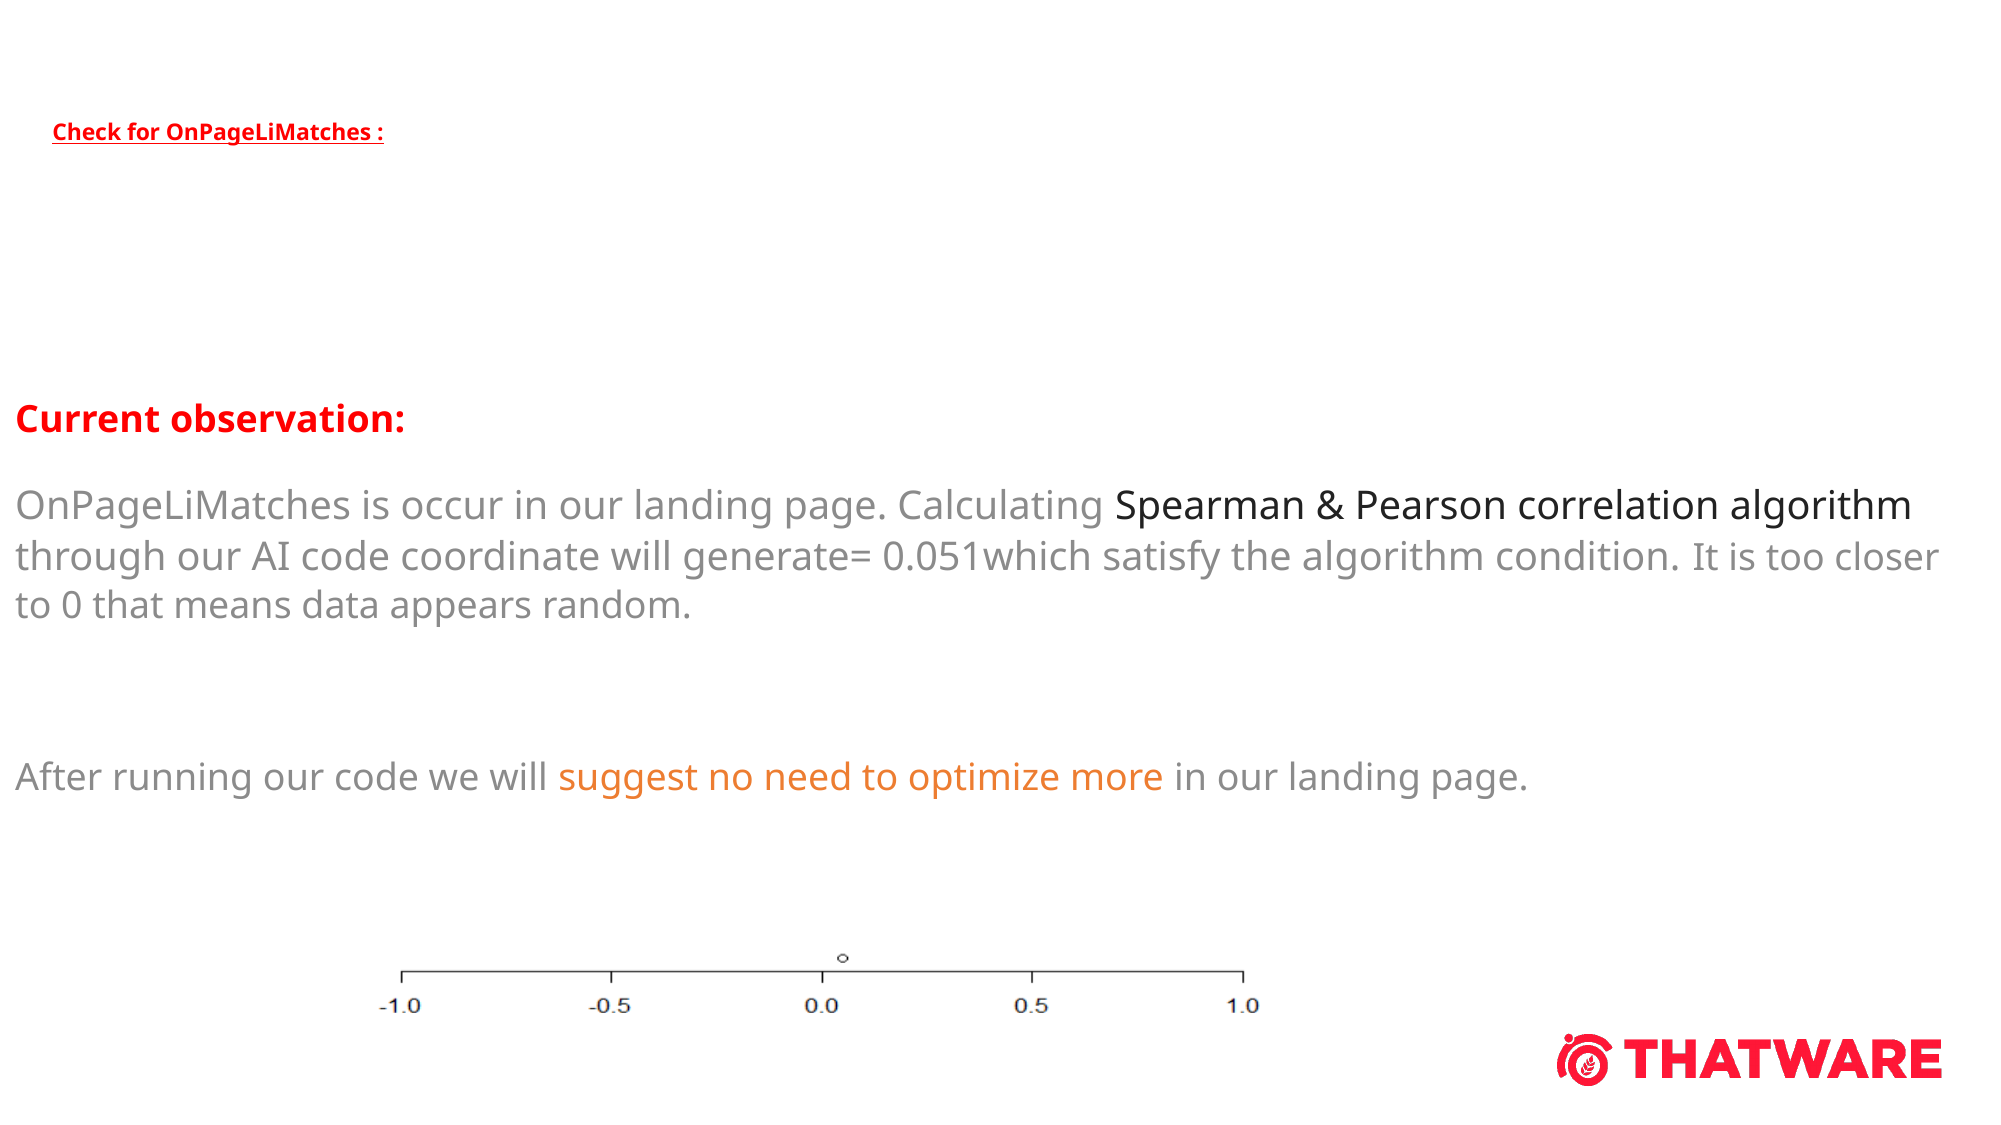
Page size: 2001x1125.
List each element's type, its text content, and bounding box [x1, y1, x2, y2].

list Current observation: OnPageLiMatches is occur in our landing page. Calculating Spearman & Pearson correlation algorithm through our AI code coordinate will generate= 0.051which satisfy the algorithm condition. It is too closer to 0 that means data appears random. After running our code we will suggest no need to optimize more in our landing page. [0, 44, 1989, 1125]
picture [1557, 1031, 1943, 1087]
picture [348, 939, 1299, 1032]
